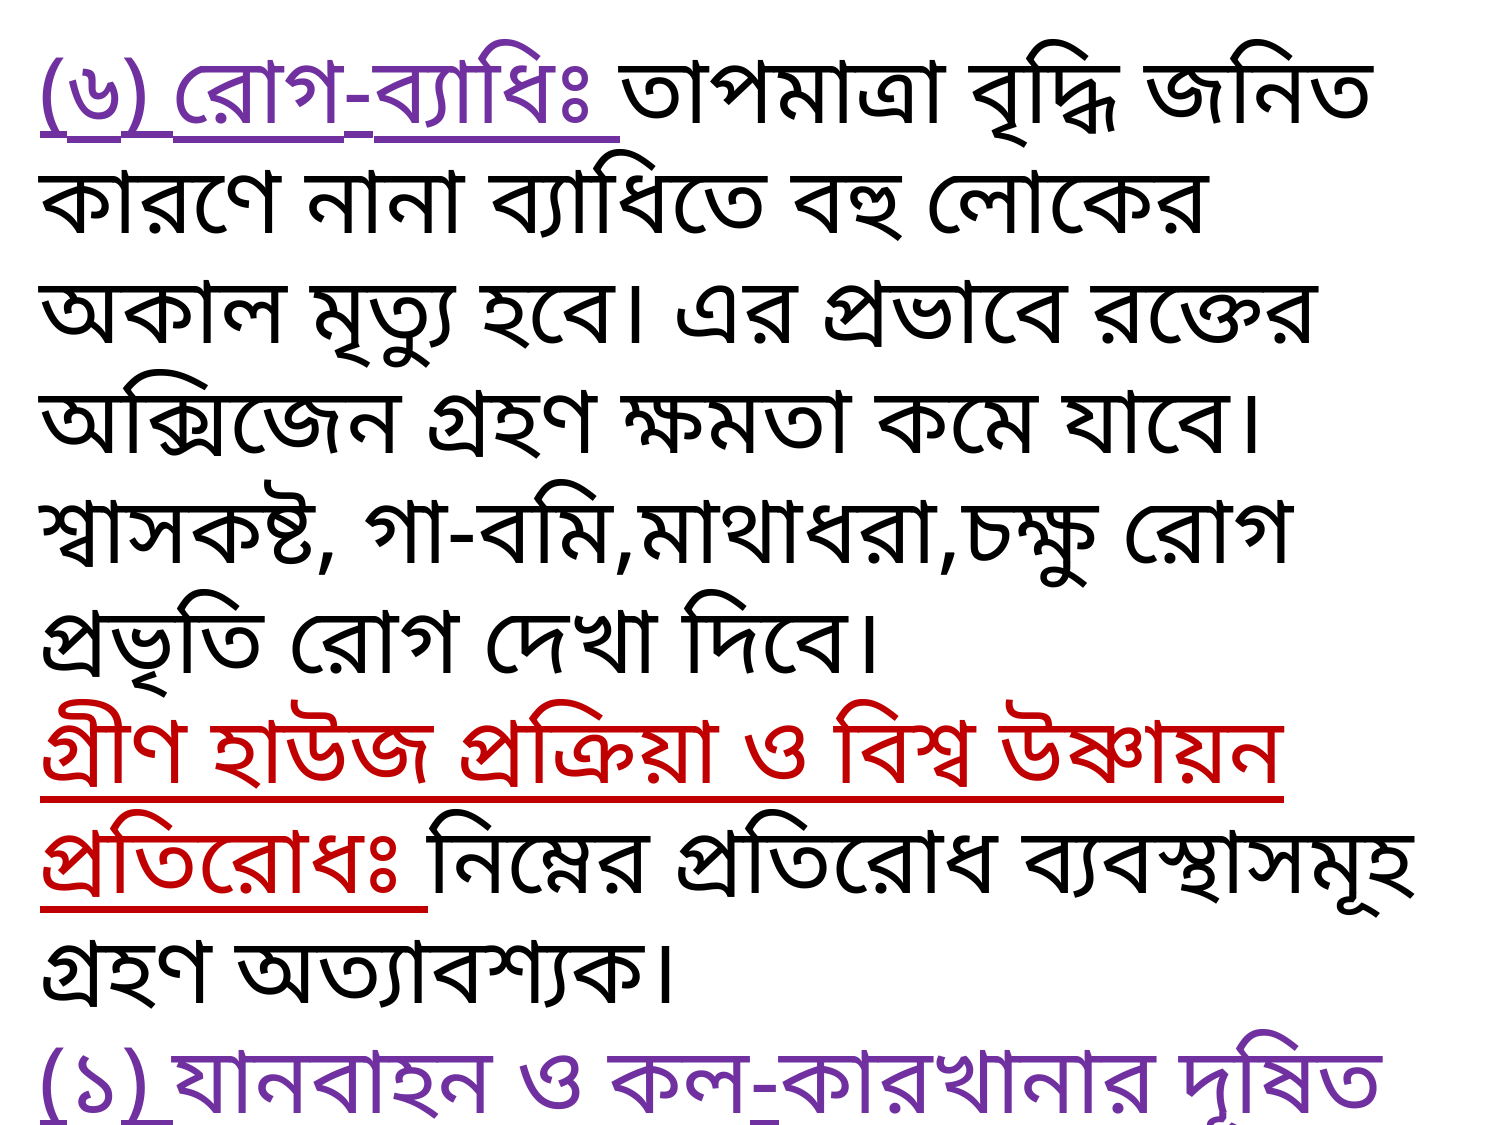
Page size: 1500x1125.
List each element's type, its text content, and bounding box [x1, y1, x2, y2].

text_box (৬) রোগ-ব্যাধিঃ তাপমাত্রা বৃদ্ধি জনিত কারণে নানা ব্যাধিতে বহু লোকের অকাল মৃত্যু হবে। এর প্রভাবে রক্তের অক্সিজেন গ্রহণ ক্ষমতা কমে যাবে। শ্বাসকষ্ট, গা-বমি,মাথাধরা,চক্ষু রোগ প্রভৃতি রোগ দেখা দিবে। গ্রীণ হাউজ প্রক্রিয়া ও বিশ্ব উষ্ণায়ন প্রতিরোধঃ নিম্নের প্রতিরোধ ব্যবস্থাসমূহ গ্রহণ অত্যাবশ্যক। (১) যানবাহন ও কল-কারখানার দূষিত গ্যাস নির্গমনঃ গ্রীন হাউজ গ্যাস নির্গমন প্রতিরোধের মধ্যে কল-কারখানা ও যানবাহন থেকে যে গ্যাস, ধোঁয়া নির্গত হয় তাই প্রধান।কলকারখানা ও তাপ বিদ্যুৎ [24, 24, 1475, 1125]
